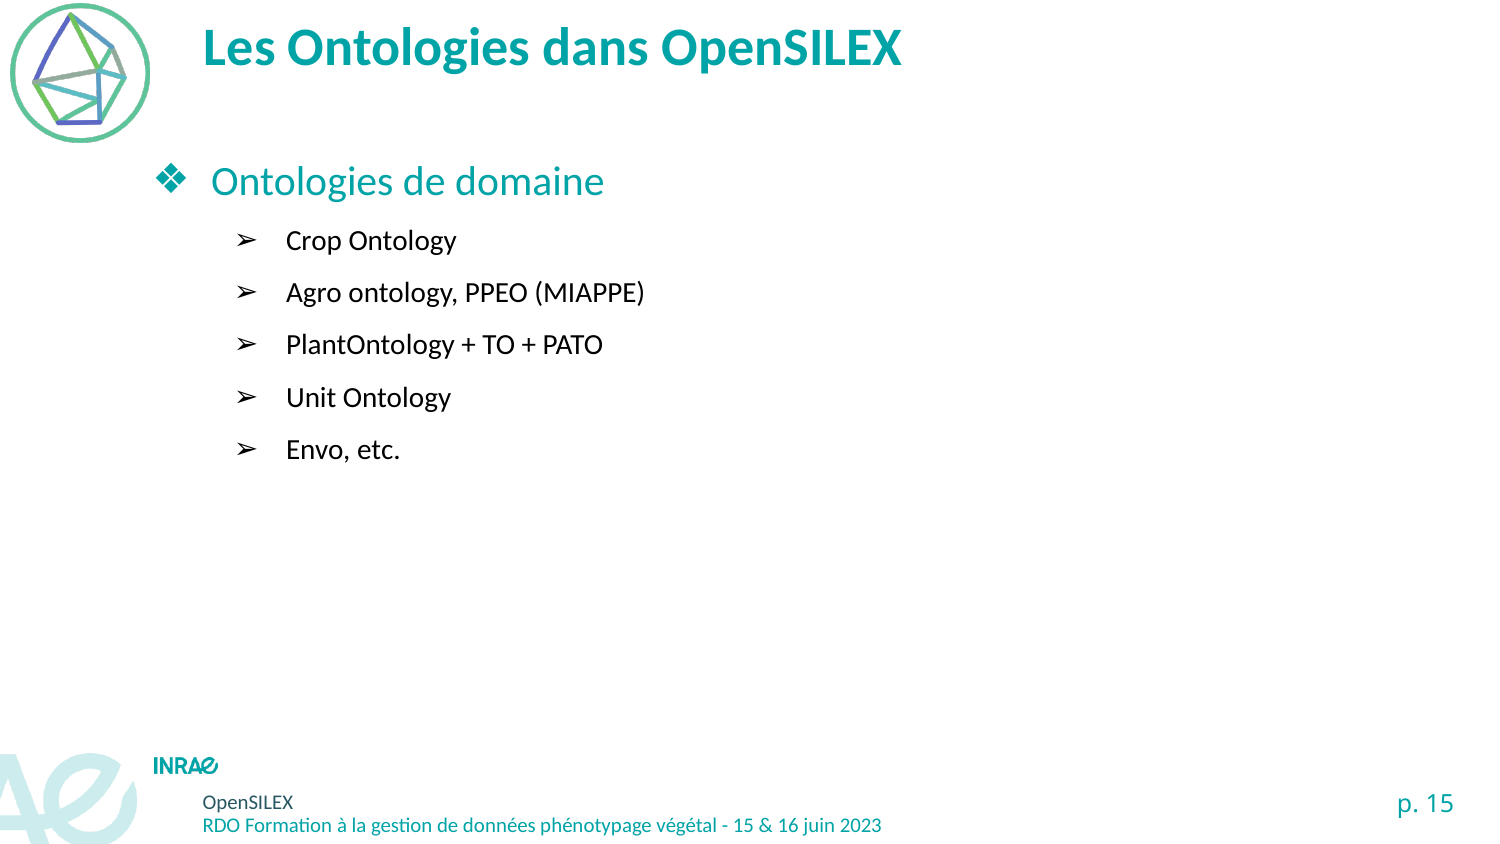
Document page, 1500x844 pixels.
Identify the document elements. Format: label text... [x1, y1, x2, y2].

picture [10, 3, 151, 143]
title Les Ontologies dans OpenSILEX [203, 0, 1094, 103]
list Ontologies de domaine Crop Ontology Agro ontology, PPEO (MIAPPE) PlantOntology + TO + PATO Unit Ontology Envo, etc. [120, 151, 1432, 757]
picture [0, 747, 247, 844]
